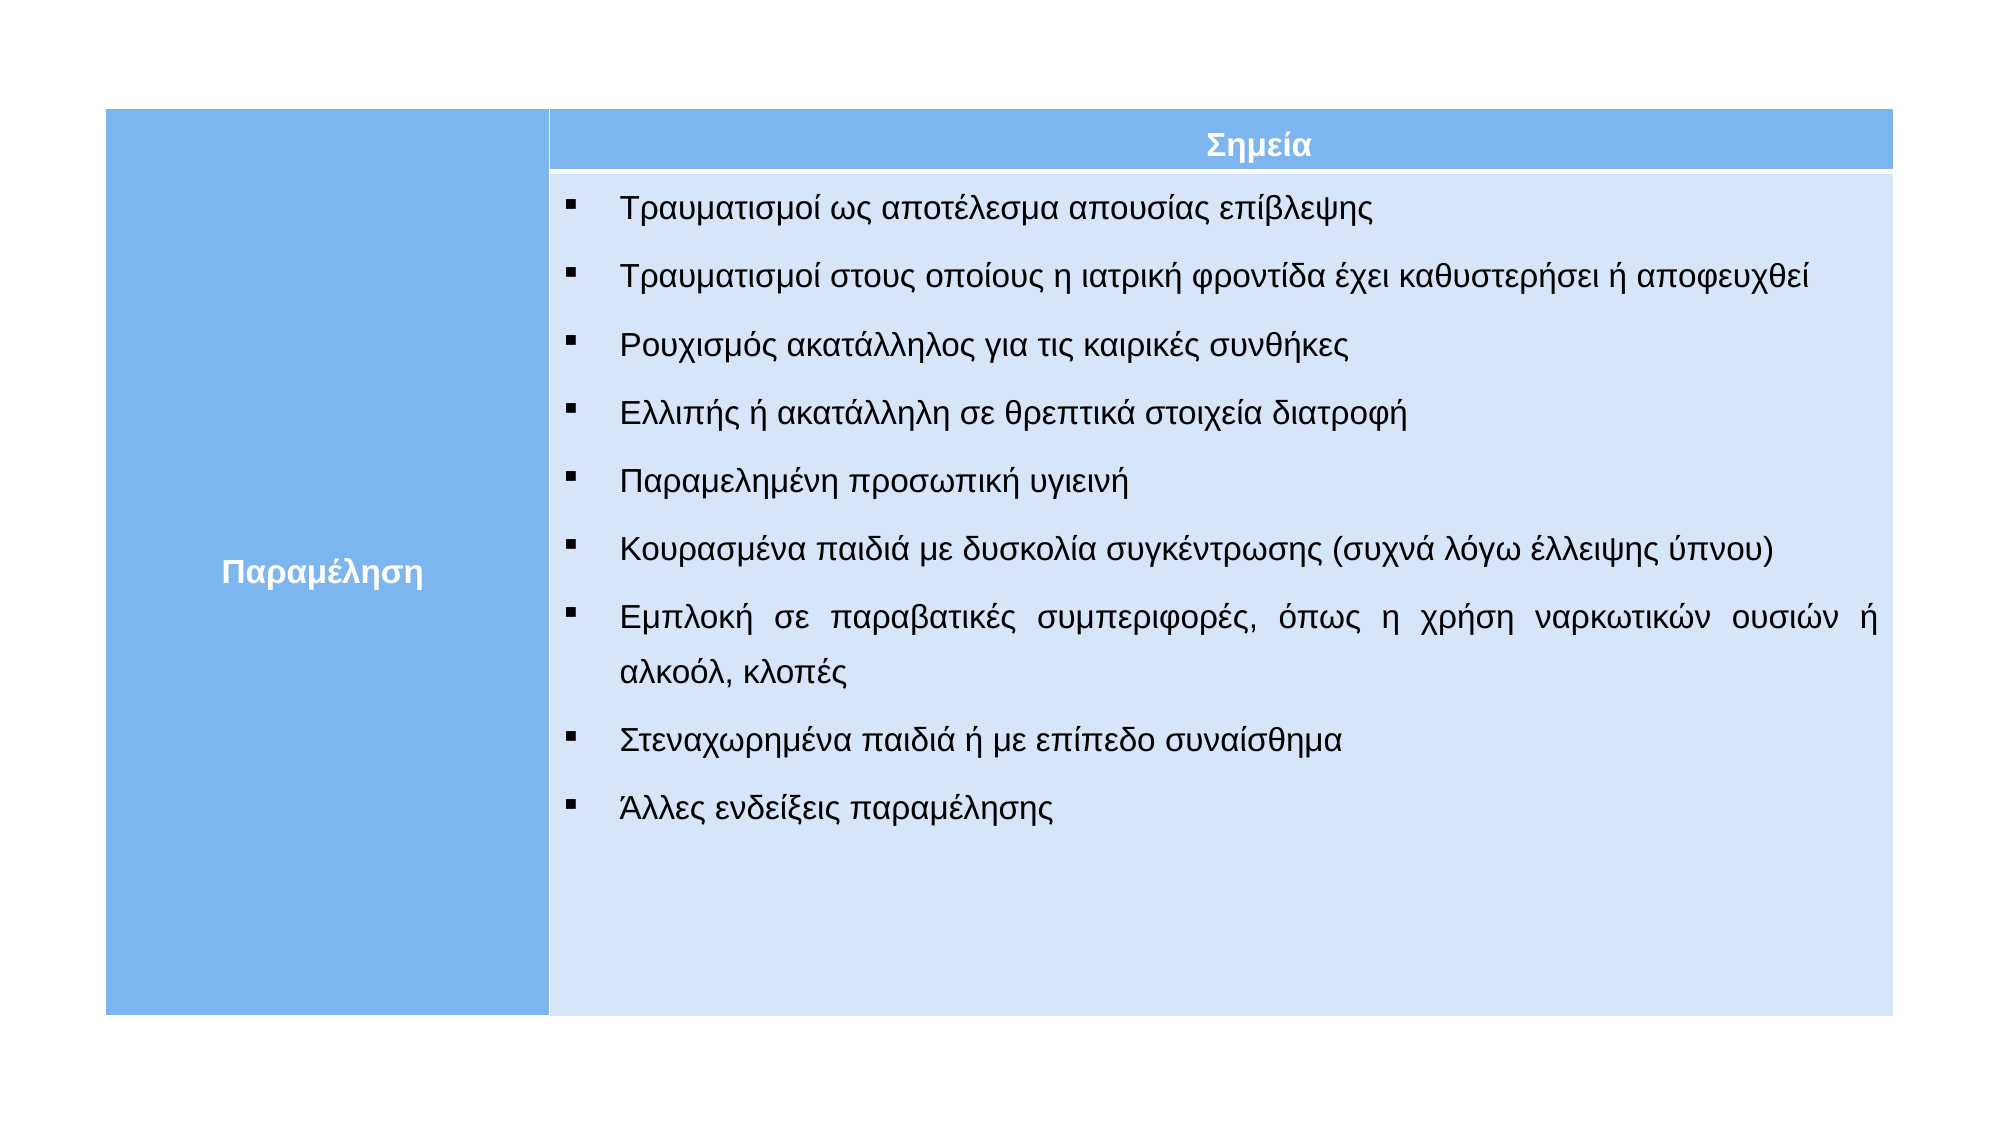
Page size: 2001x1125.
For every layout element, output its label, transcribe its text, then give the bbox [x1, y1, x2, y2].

table_header Παραμέληση [106, 109, 549, 1015]
table_cell Τραυματισμοί ως αποτέλεσμα απουσίας επίβλεψης Τραυματισμοί στους οποίους η ιατρική φροντίδα έχει καθυστερήσει ή αποφευχθεί Ρουχισμός ακατάλληλος για τις καιρικές συνθήκες Ελλιπής ή ακατάλληλη σε θρεπτικά στοιχεία διατροφή Παραμελημένη προσωπική υγιεινή Κουρασμένα παιδιά με δυσκολία συγκέντρωσης (συχνά λόγω έλλειψης ύπνου) Εμπλοκή σε παραβατικές συμπεριφορές, όπως η χρήση ναρκωτικών ουσιών ή αλκοόλ, κλοπές Στεναχωρημένα παιδιά ή με επίπεδο συναίσθημα Άλλες ενδείξεις παραμέλησης [550, 174, 1893, 1016]
table_header Σημεία [550, 109, 1893, 169]
